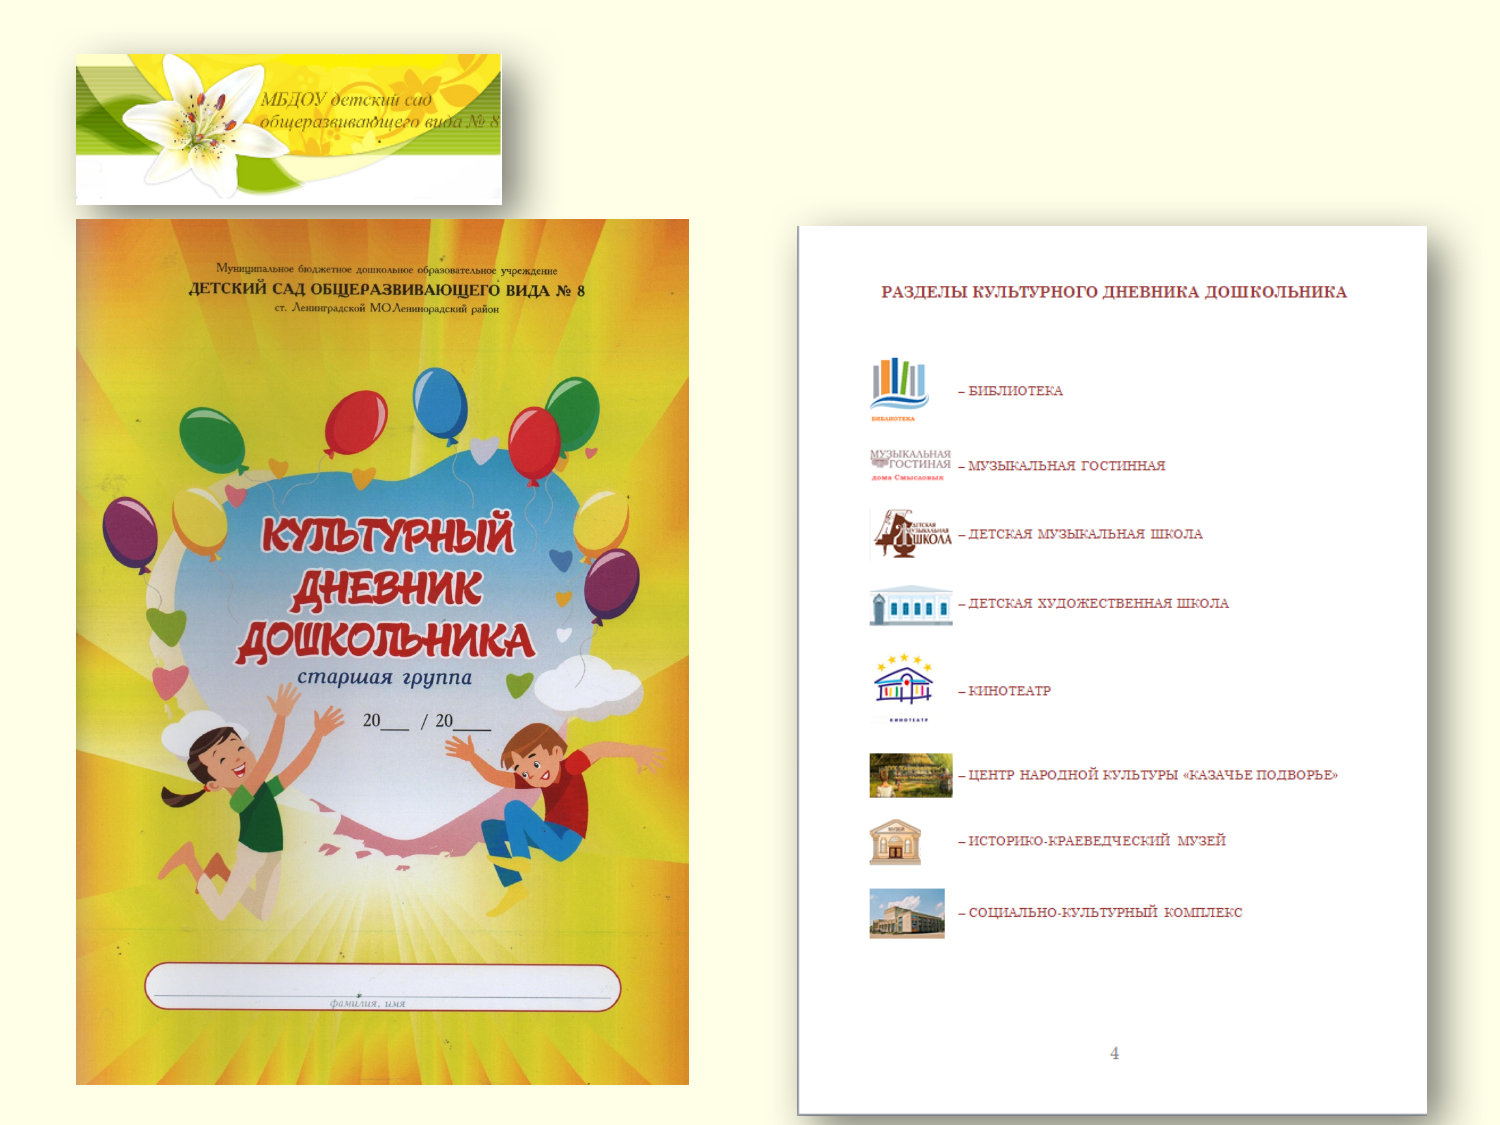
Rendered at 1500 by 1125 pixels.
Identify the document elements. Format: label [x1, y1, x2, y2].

picture [796, 225, 1427, 1117]
picture [76, 219, 689, 1085]
picture [76, 54, 503, 205]
